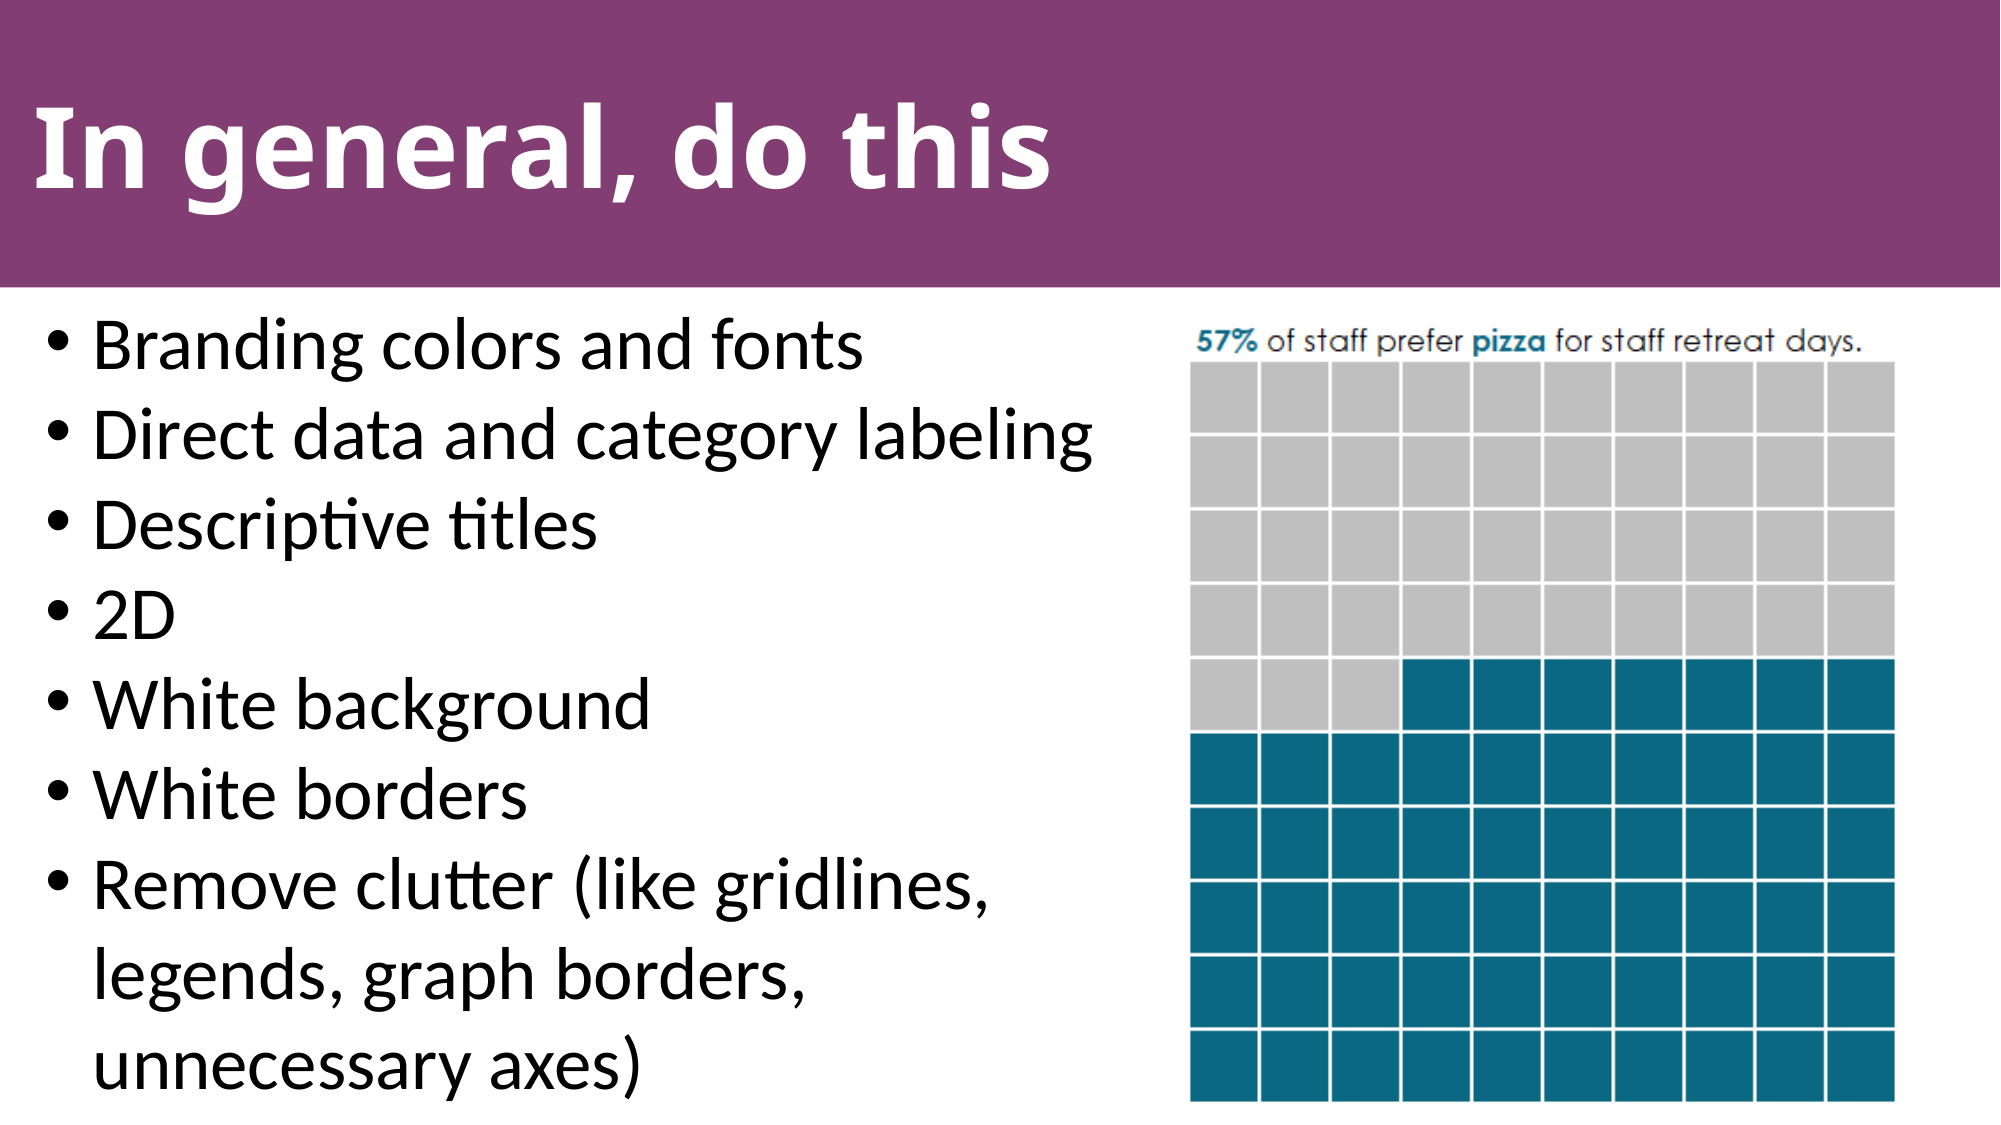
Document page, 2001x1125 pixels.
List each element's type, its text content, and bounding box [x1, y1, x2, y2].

picture [1173, 311, 1935, 1125]
text_box In general, do this [0, 0, 2000, 289]
text_box Branding colors and fonts Direct data and category labeling Descriptive titles 2D White background White borders Remove clutter (like gridlines, legends, graph borders, unnecessary axes) [30, 287, 1174, 1125]
